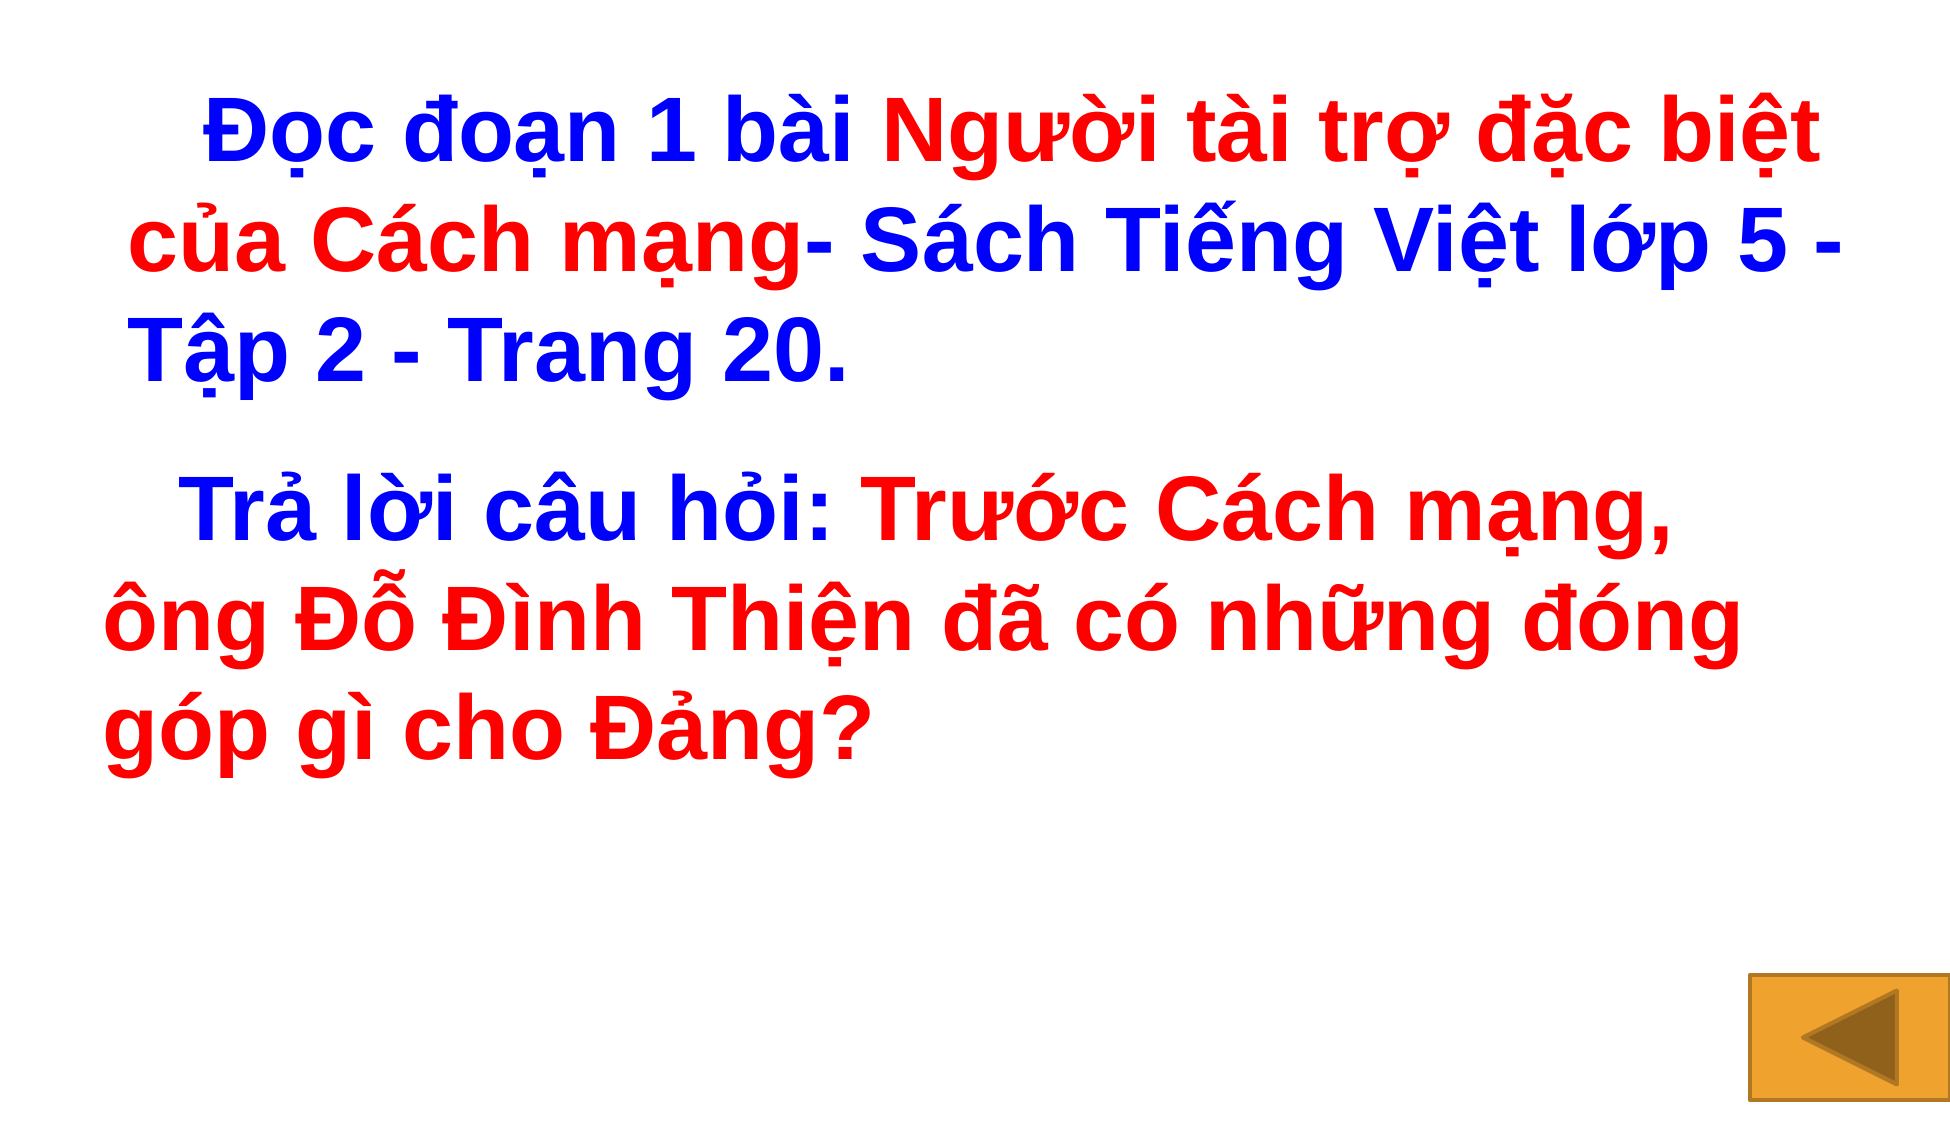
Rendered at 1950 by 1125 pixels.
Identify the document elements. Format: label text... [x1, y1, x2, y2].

text_box Đọc đoạn 1 bài Người tài trợ đặc biệt của Cách mạng- Sách Tiếng Việt lớp 5 - Tập 2 - Trang 20. [112, 62, 1888, 408]
text_box Trả lời câu hỏi: Trước Cách mạng, ông Đỗ Đình Thiện đã có những đóng góp gì cho Đảng? [87, 441, 1863, 786]
text_box [1748, 973, 1950, 1102]
